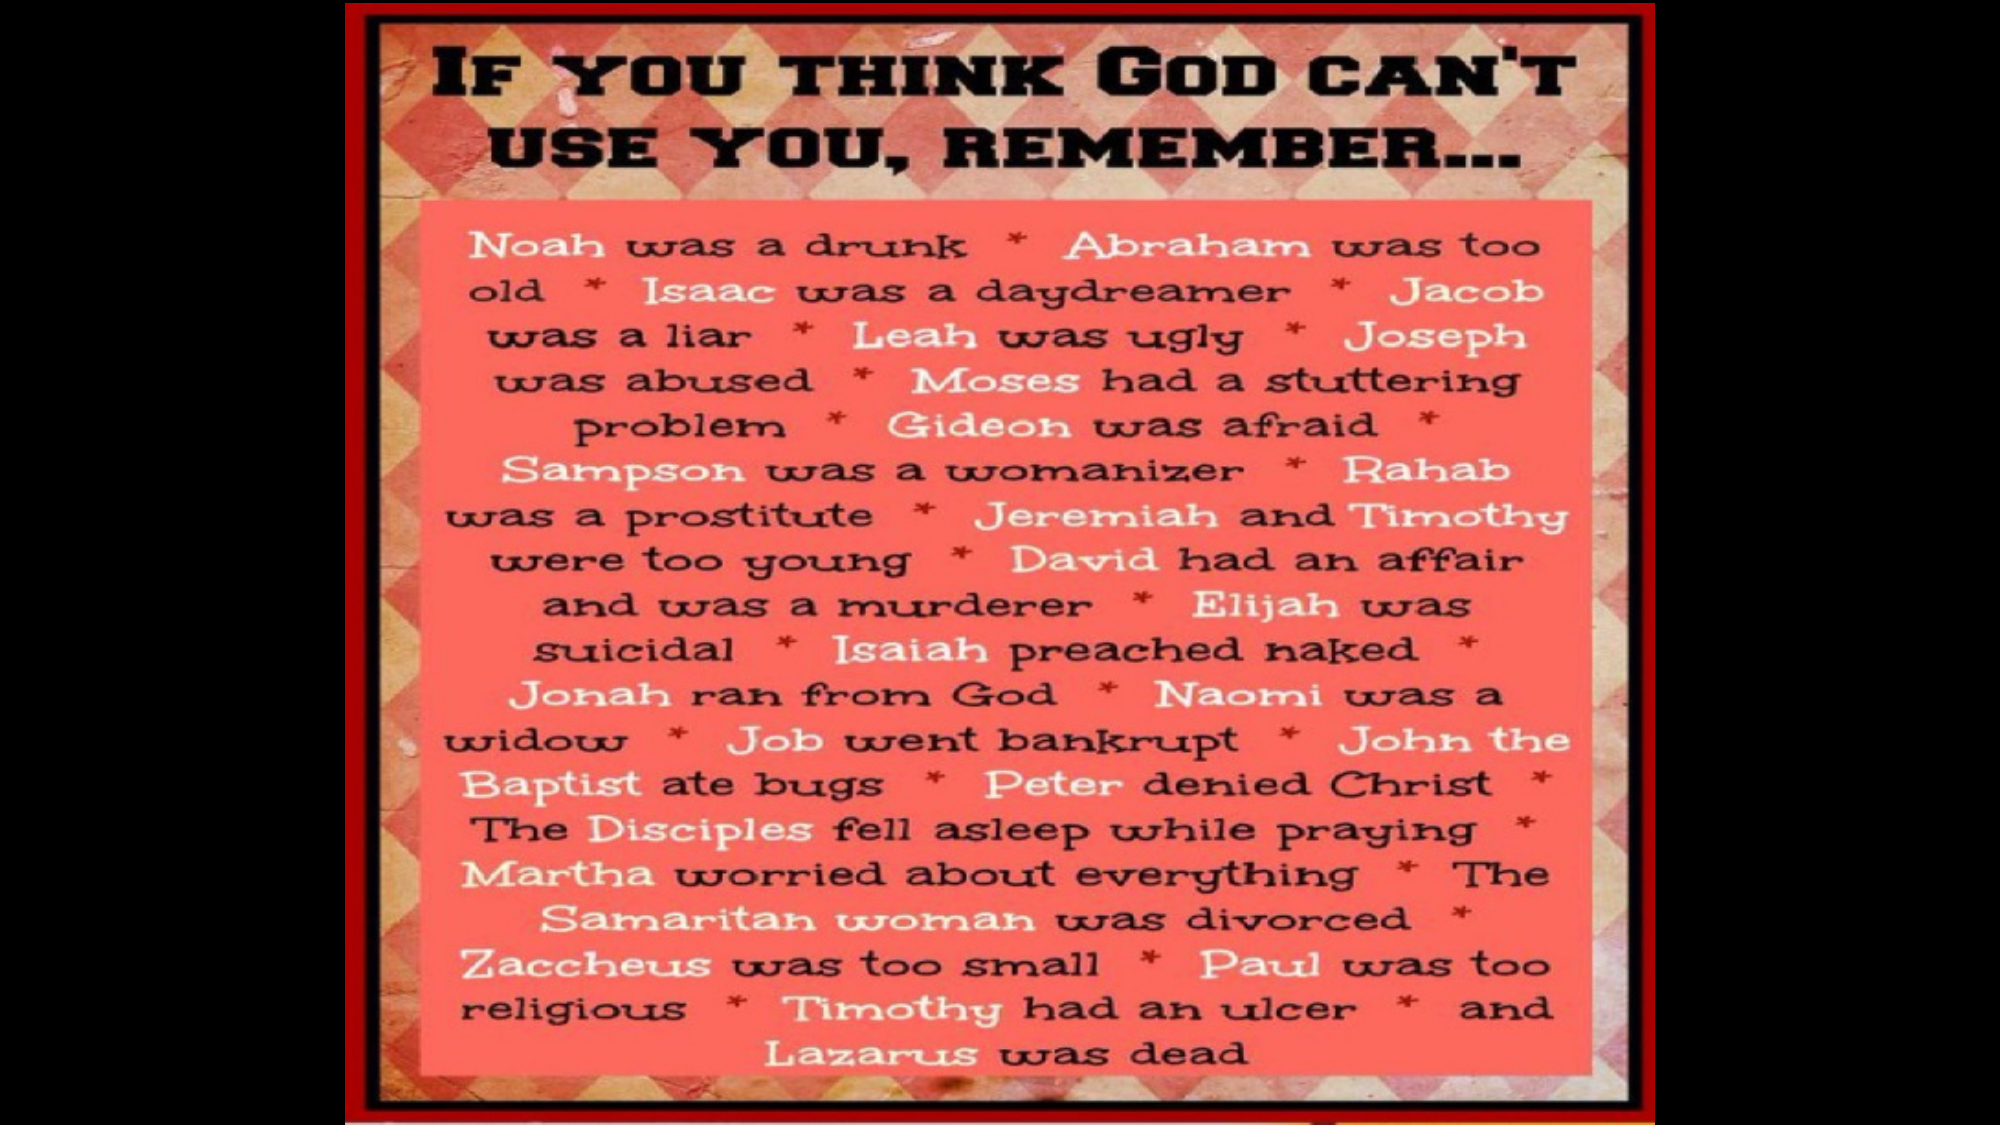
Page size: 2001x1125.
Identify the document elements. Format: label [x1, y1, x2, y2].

list [345, 3, 1655, 1125]
